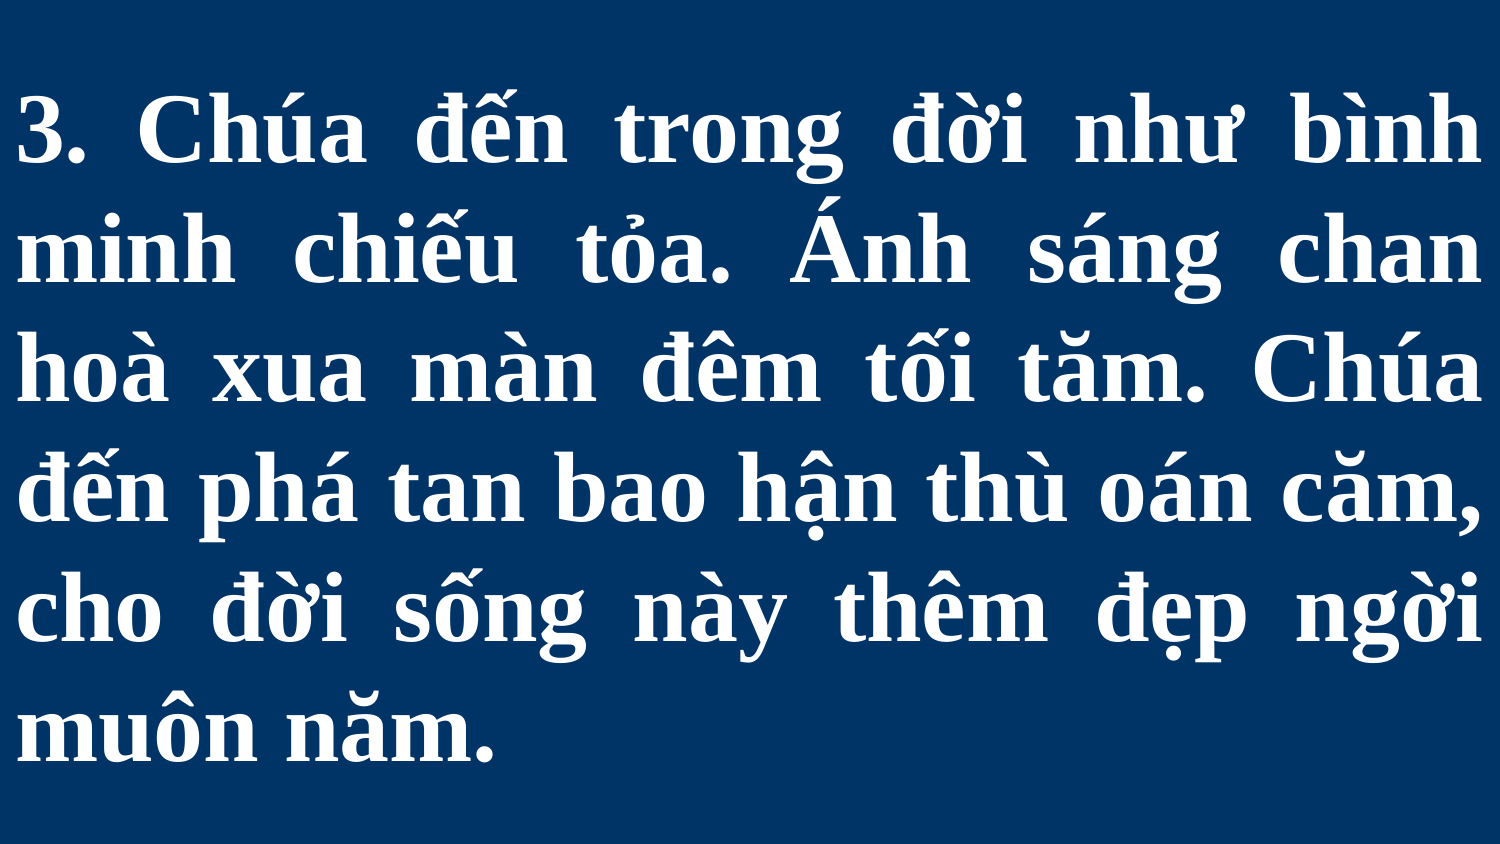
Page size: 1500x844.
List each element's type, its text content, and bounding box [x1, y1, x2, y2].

title 3. Chúa đến trong đời như bình minh chiếu tỏa. Ánh sáng chan hoà xua màn đêm tối tăm. Chúa đến phá tan bao hận thù oán căm, cho đời sống này thêm đẹp ngời muôn năm. [0, 0, 1500, 844]
